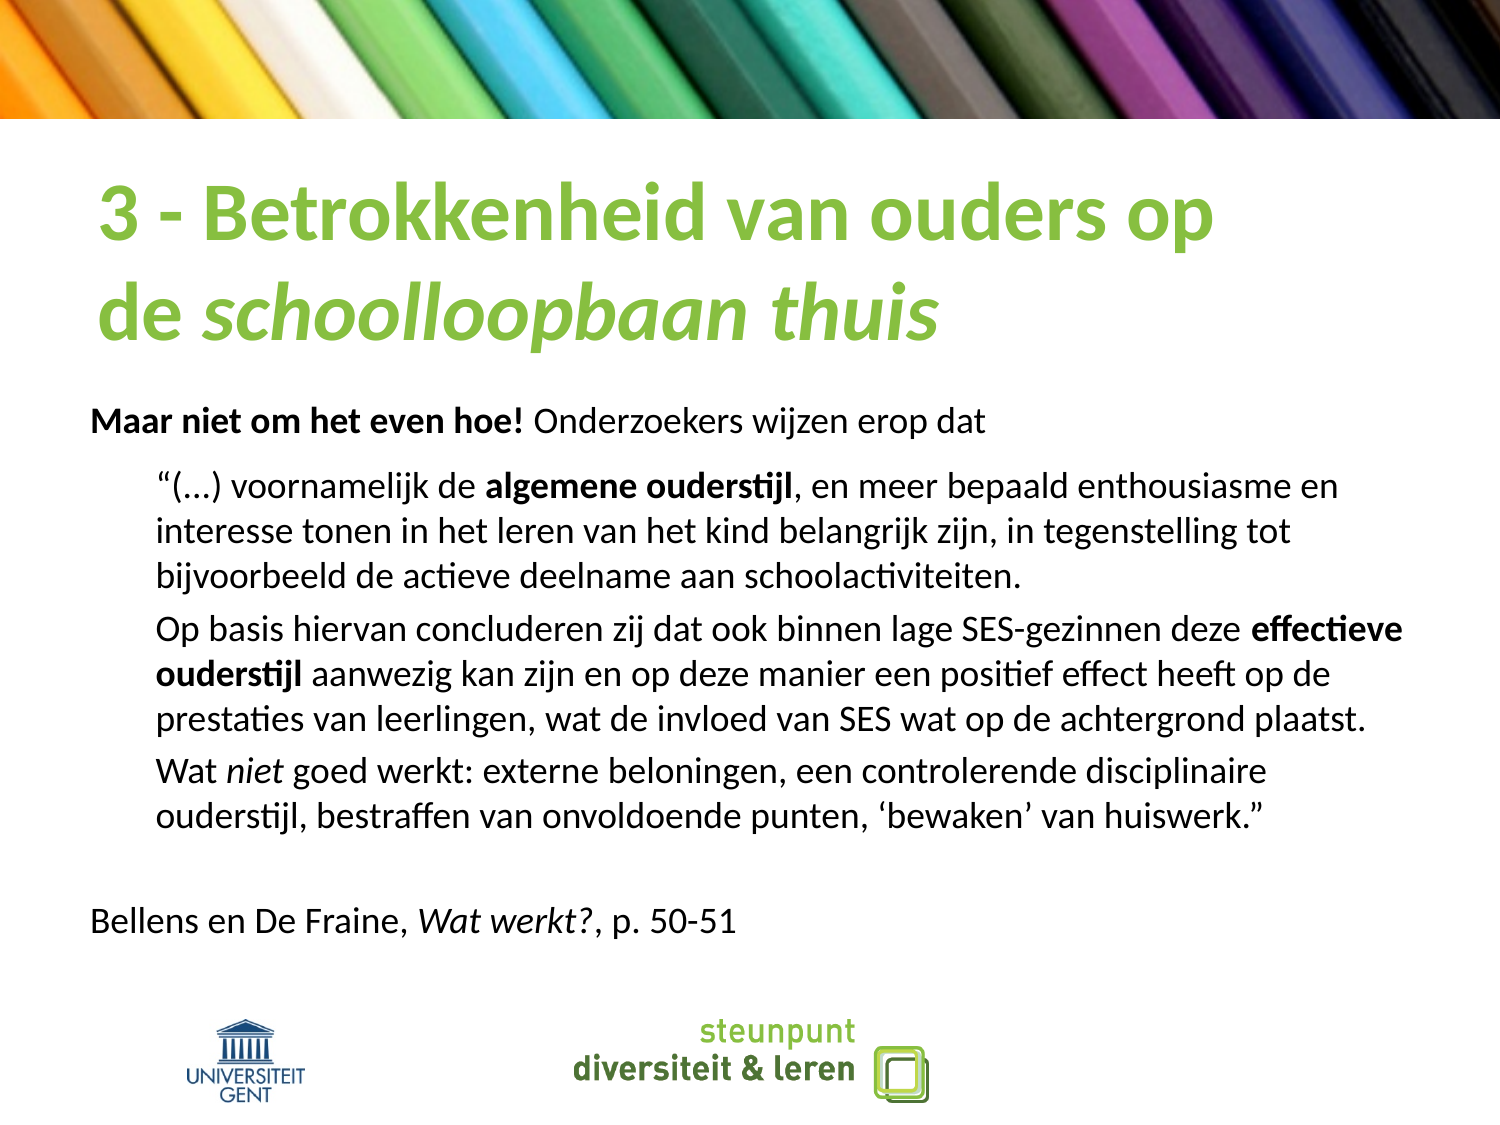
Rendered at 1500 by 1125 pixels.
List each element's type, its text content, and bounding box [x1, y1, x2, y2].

title 3 - Betrokkenheid van ouders op de schoolloopbaan thuis [82, 128, 1432, 386]
picture [574, 1019, 929, 1103]
list Maar niet om het even hoe! Onderzoekers wijzen erop dat “(...) voornamelijk de algemene ouderstijl, en meer bepaald enthousiasme en interesse tonen in het leren van het kind belangrijk zijn, in tegenstelling tot bijvoorbeeld de actieve deelname aan schoolactiviteiten. Op basis hiervan concluderen zij dat ook binnen lage SES-gezinnen deze effectieve ouderstijl aanwezig kan zijn en op deze manier een positief effect heeft op de prestaties van leerlingen, wat de invloed van SES wat op de achtergrond plaatst. Wat niet goed werkt: externe beloningen, een controlerende disciplinaire ouderstijl, bestraffen van onvoldoende punten, ‘bewaken’ van huiswerk.” Bellens en De Fraine, Wat werkt?, p. 50-51 [75, 385, 1425, 1005]
picture [0, 0, 1500, 119]
picture [187, 1019, 305, 1103]
